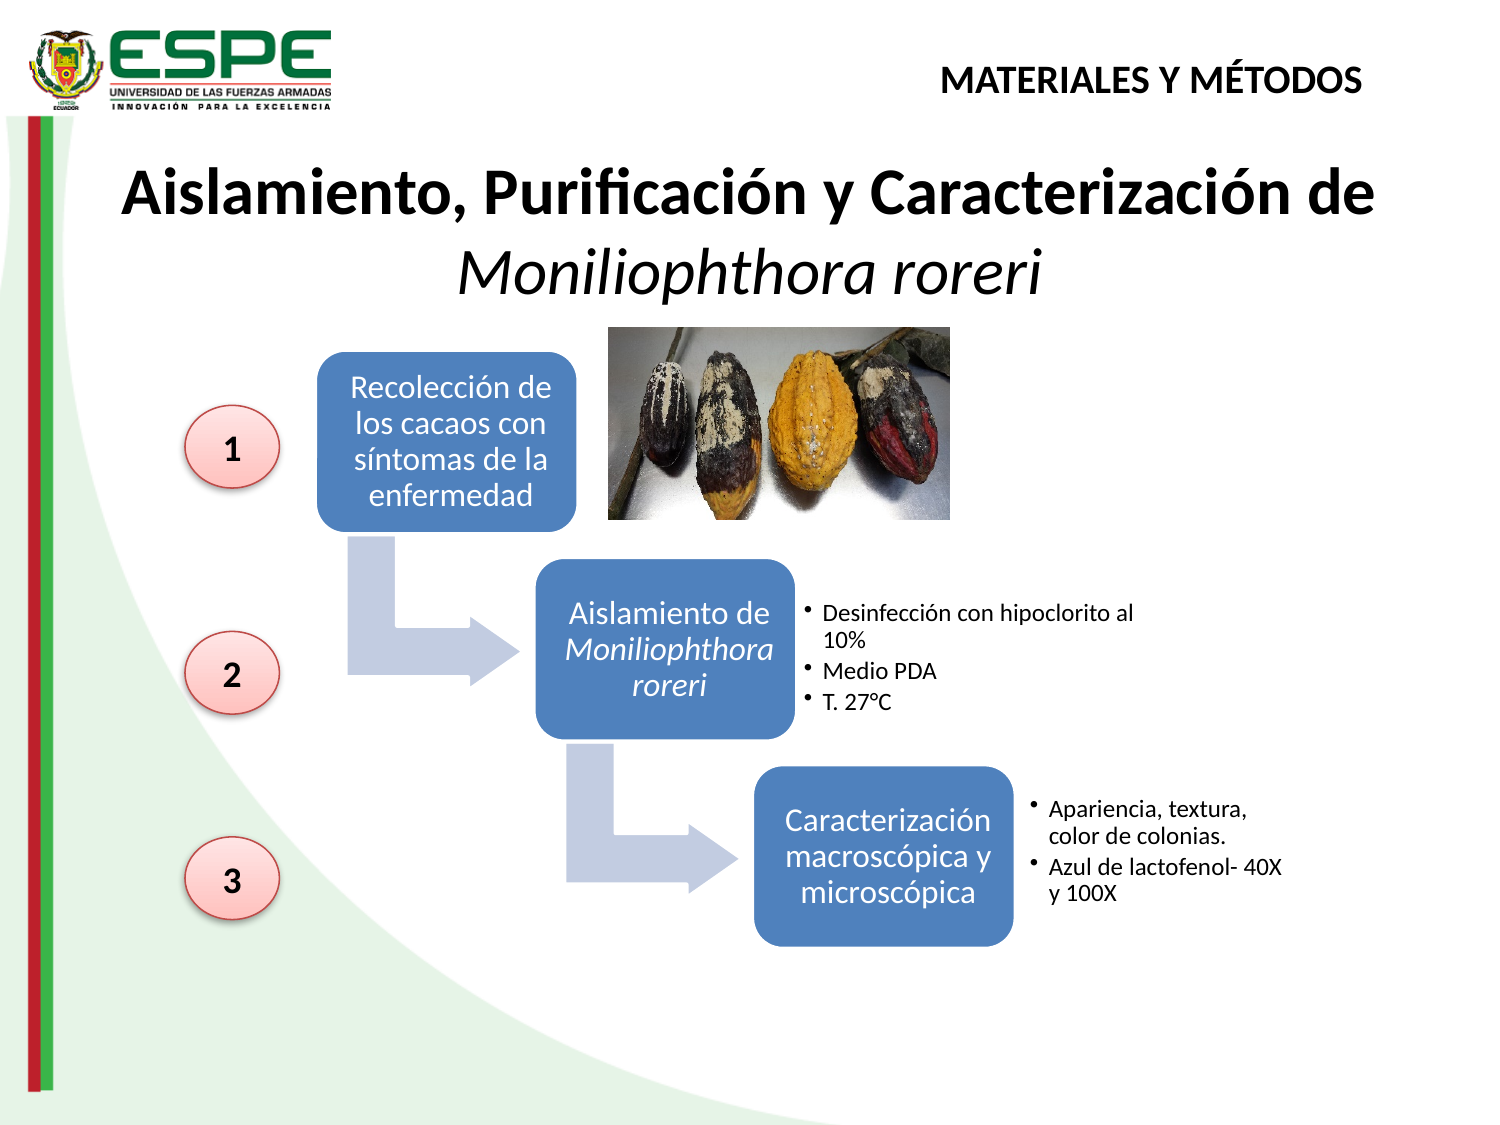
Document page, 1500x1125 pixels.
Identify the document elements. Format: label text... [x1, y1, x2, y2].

picture [0, 30, 951, 1125]
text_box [179, 345, 1389, 953]
text_box MATERIALES Y MÉTODOS [878, 45, 1425, 110]
text_box Aislamiento, Purificación y Caracterización de Moniliophthora roreri [884, 152, 1425, 304]
